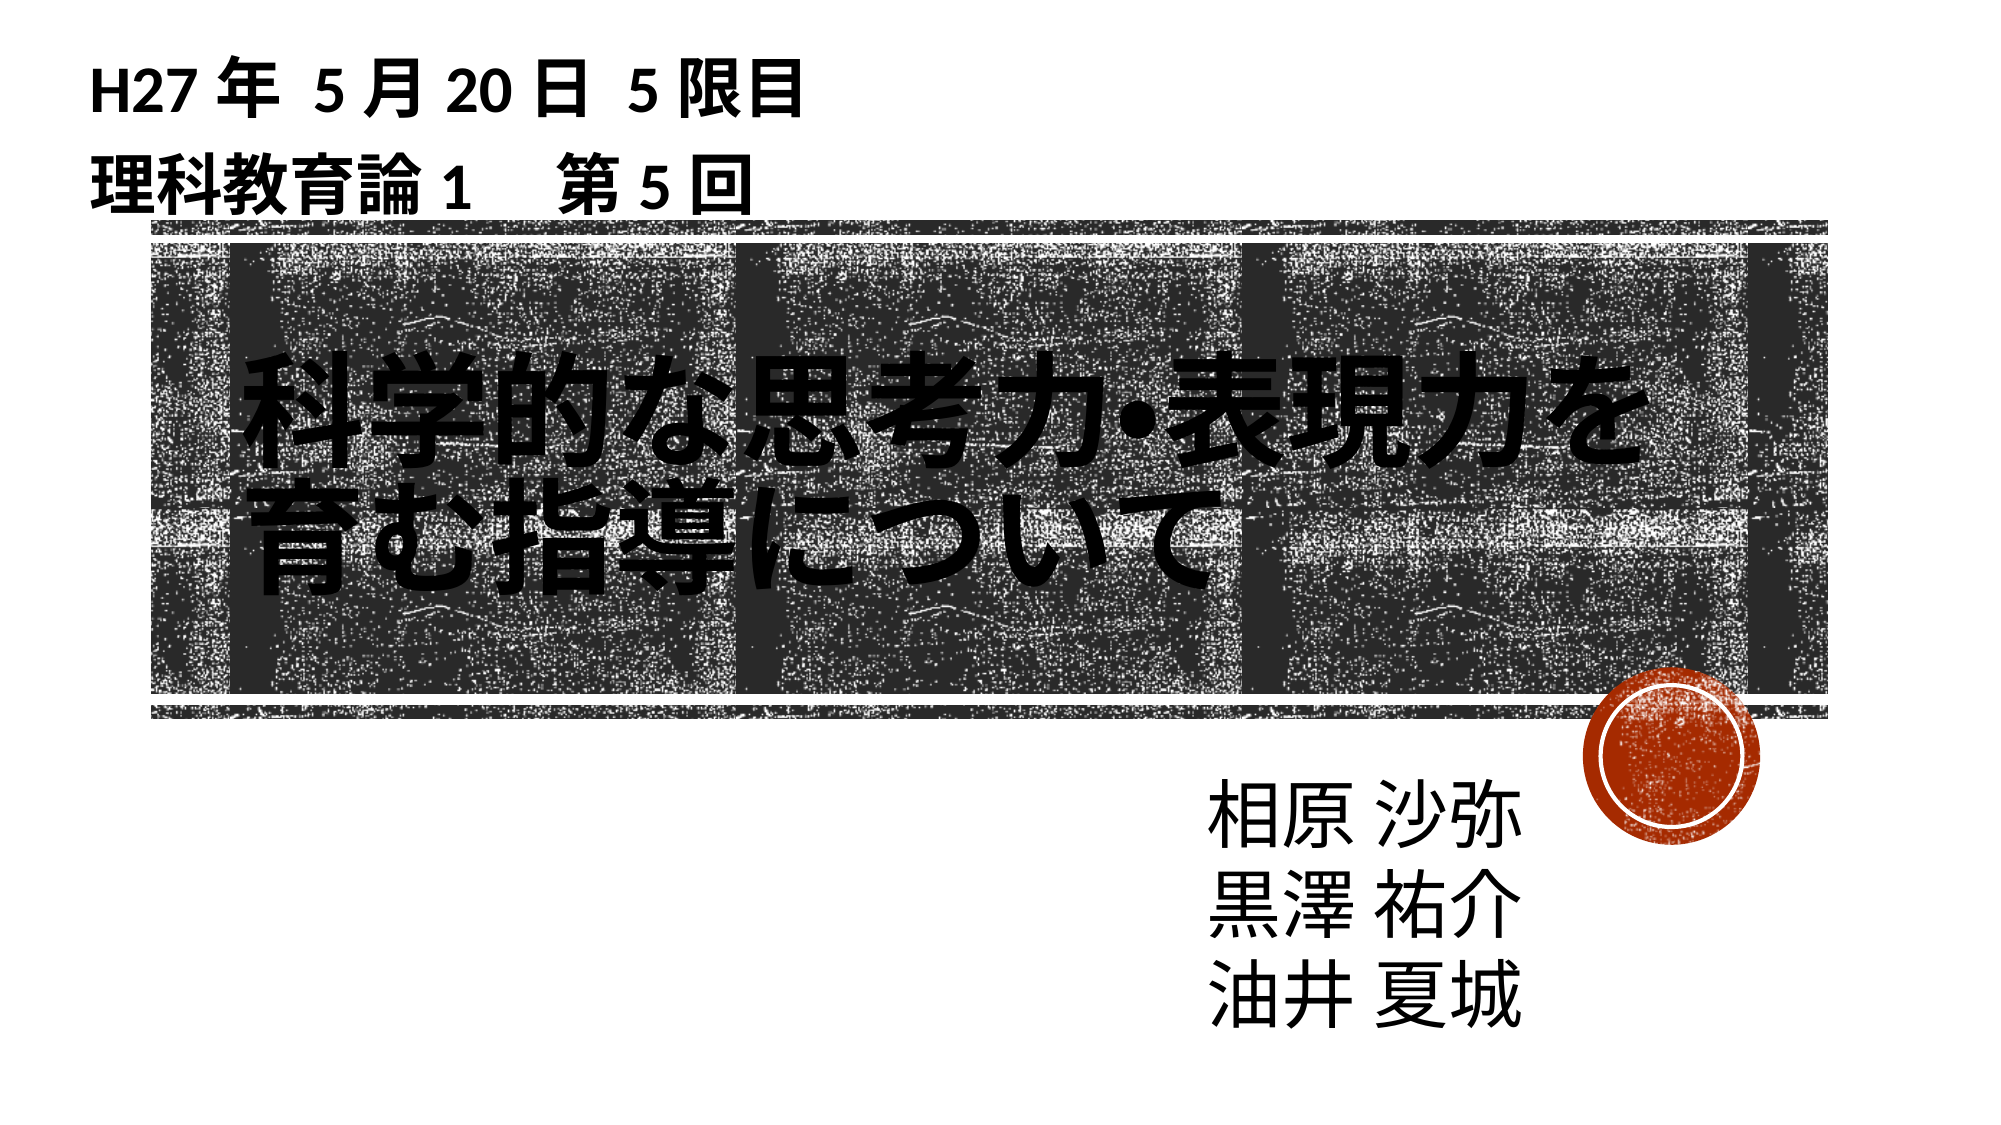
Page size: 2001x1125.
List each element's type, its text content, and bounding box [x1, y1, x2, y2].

text_box [151, 220, 1828, 235]
text_box [151, 705, 1598, 719]
text_box [1745, 705, 1828, 719]
text_box [151, 243, 1828, 694]
text_box 相原 沙弥 黒澤 祐介 油井 夏城 [1192, 760, 2000, 1046]
subtitle H27年 5月20日 5限目 理科教育論1 第5回 [74, 47, 853, 228]
title 科学的な思考力・表現力を 育む指導について [225, 347, 1837, 618]
